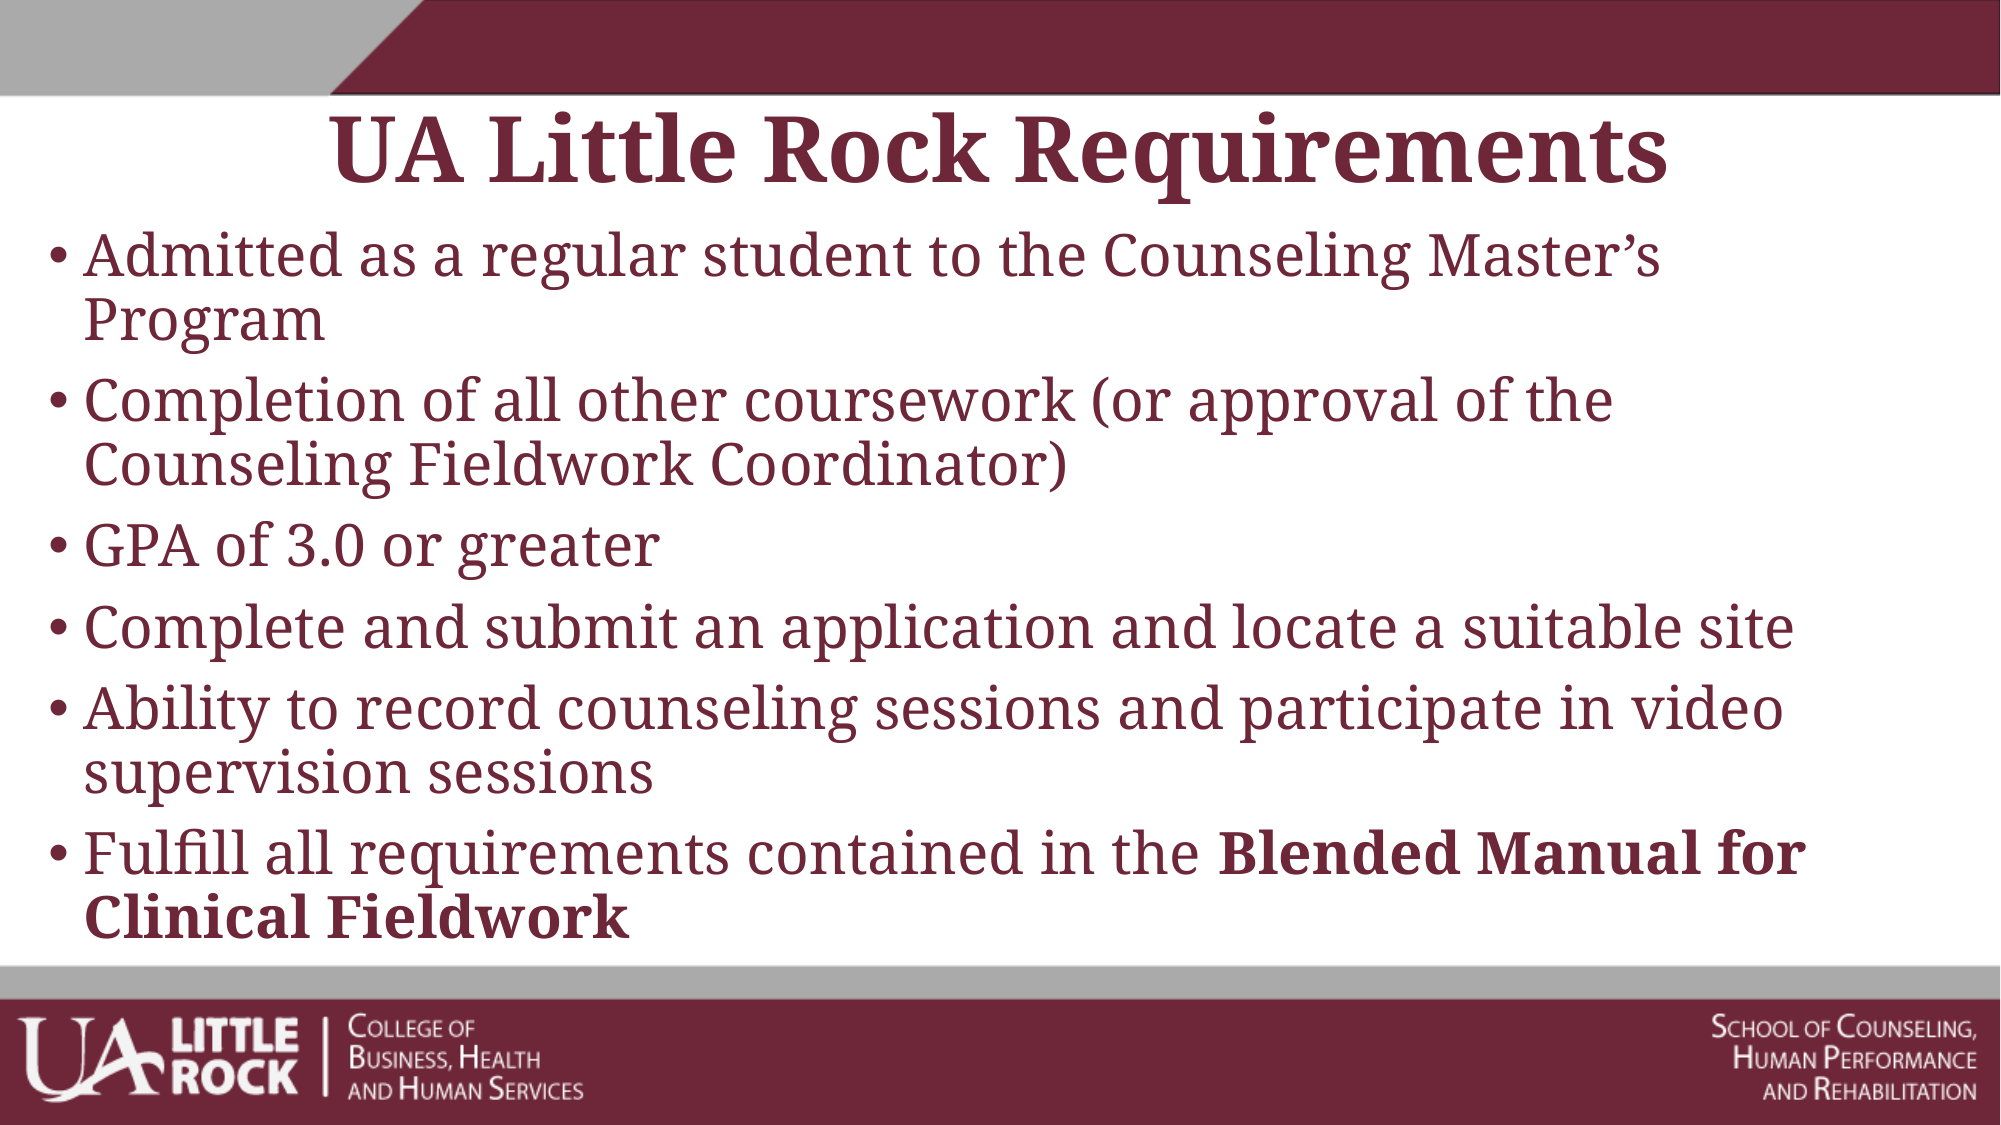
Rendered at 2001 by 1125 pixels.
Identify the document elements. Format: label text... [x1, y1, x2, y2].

list Admitted as a regular student to the Counseling Master’s Program Completion of all other coursework (or approval of the Counseling Fieldwork Coordinator) GPA of 3.0 or greater Complete and submit an application and locate a suitable site Ability to record counseling sessions and participate in video supervision sessions Fulfill all requirements contained in the Blended Manual for Clinical Fieldwork [33, 218, 1934, 961]
picture [0, 0, 2001, 1125]
title UA Little Rock Requirements [0, 86, 2000, 219]
